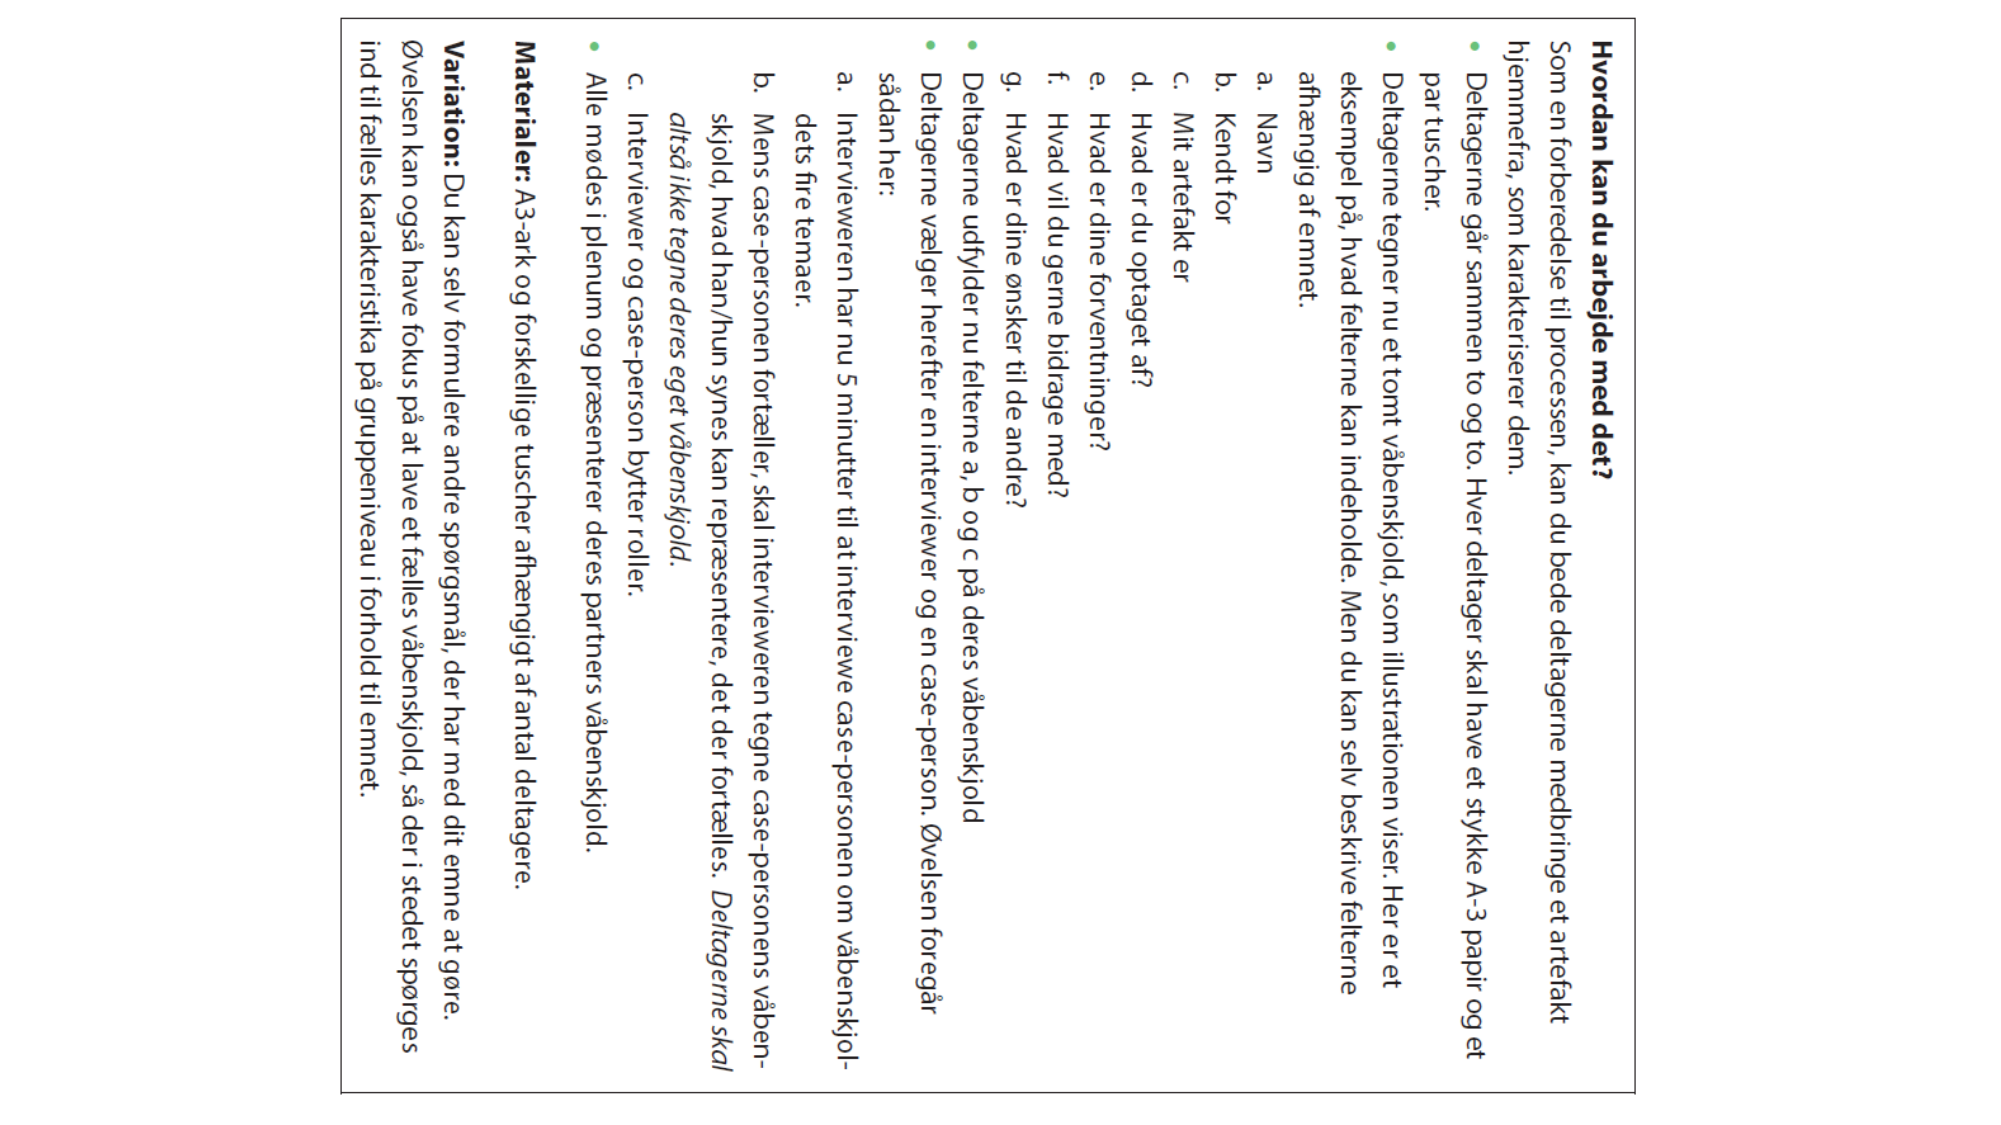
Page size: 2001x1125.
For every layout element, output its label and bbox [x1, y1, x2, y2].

picture [333, 9, 1646, 1101]
